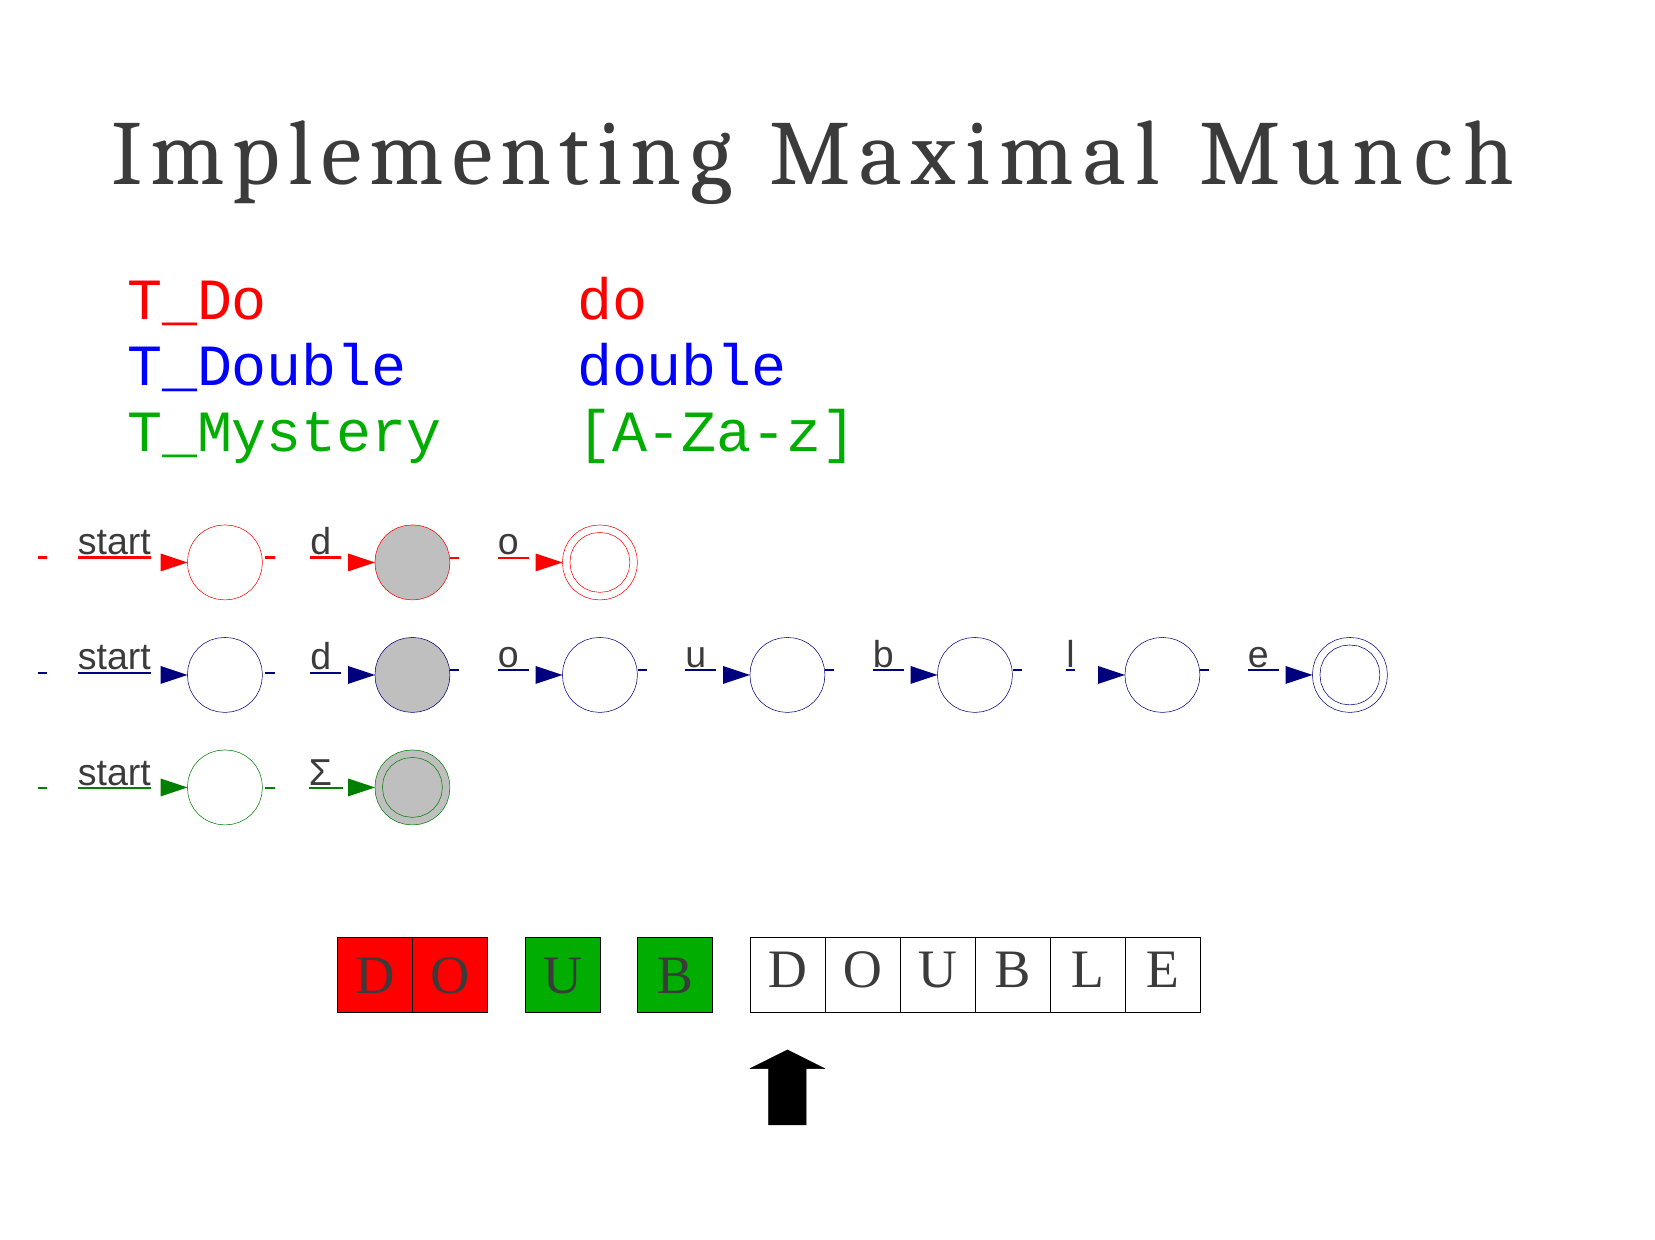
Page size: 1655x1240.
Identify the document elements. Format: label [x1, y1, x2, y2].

text_box [637, 937, 713, 1013]
table_header [1126, 938, 1200, 1012]
text_box [575, 301, 865, 464]
table_header [901, 938, 975, 1012]
table_header [751, 938, 825, 1012]
text_box [749, 1049, 825, 1125]
text_box [337, 937, 488, 1013]
table_header [976, 938, 1050, 1012]
text_box [524, 937, 600, 1013]
title [108, 91, 1543, 301]
text_box [35, 257, 1388, 825]
table_header [1051, 938, 1125, 1012]
table_header [826, 938, 900, 1012]
